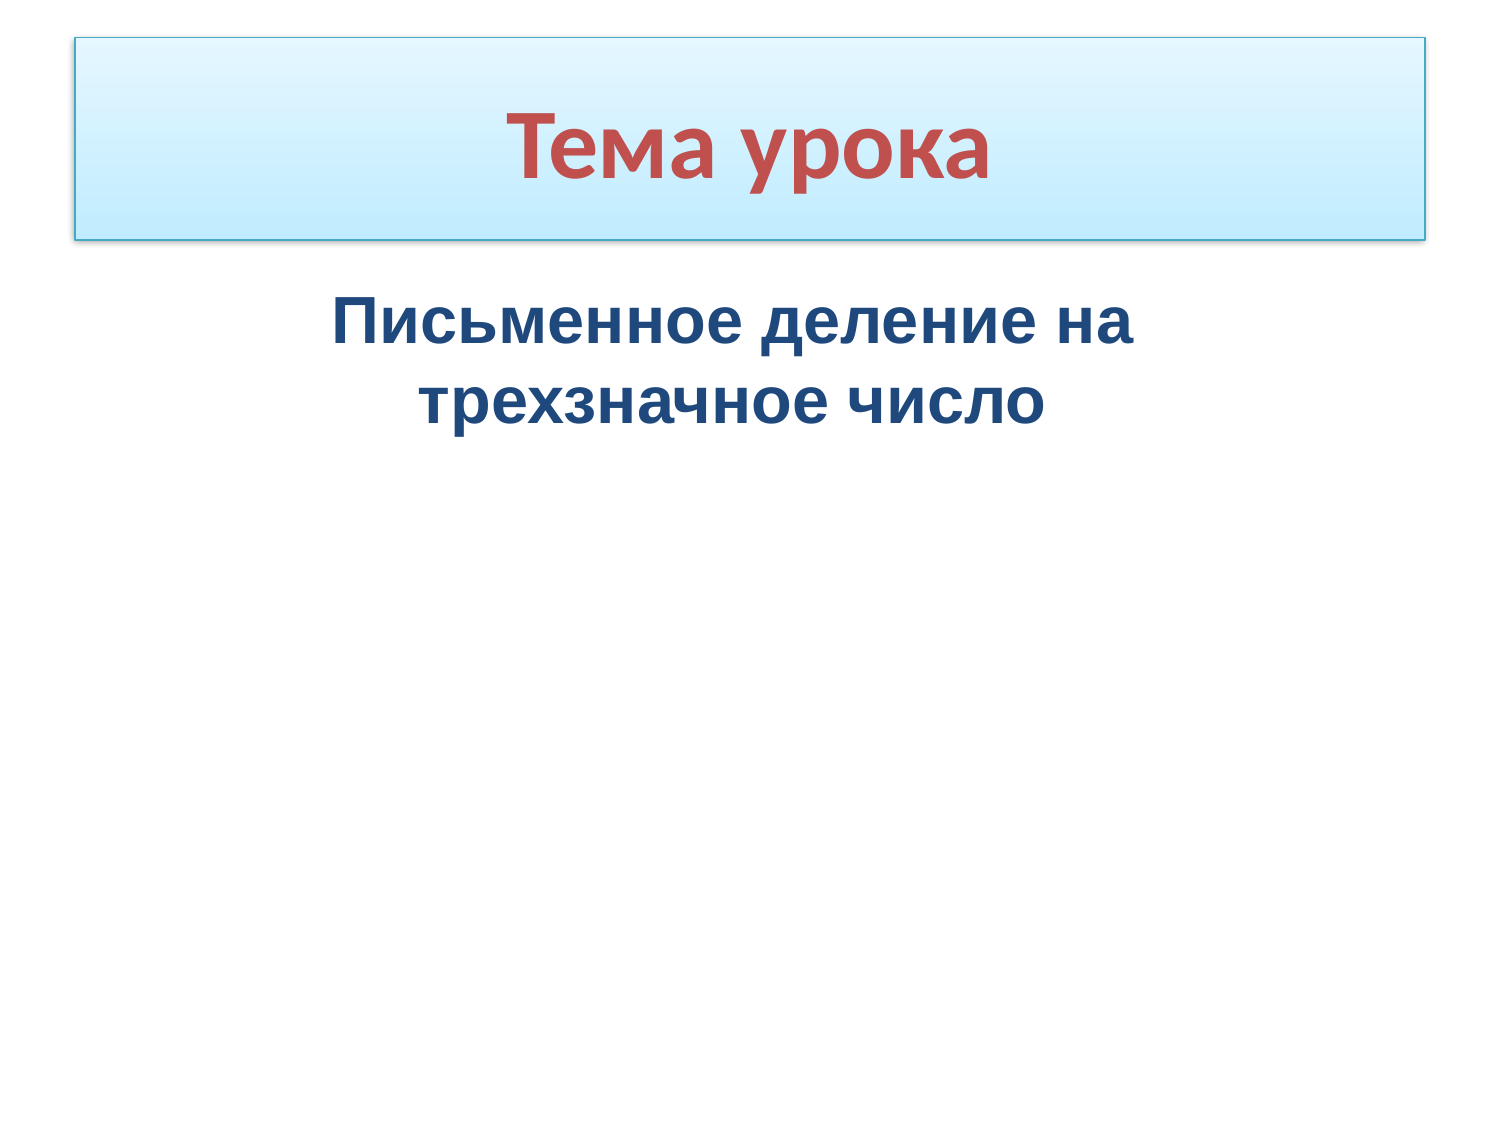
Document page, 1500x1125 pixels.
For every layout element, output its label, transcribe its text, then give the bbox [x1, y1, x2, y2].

title Тема урока [74, 37, 1426, 241]
text_box Письменное деление на трехзначное число [246, 269, 1219, 445]
